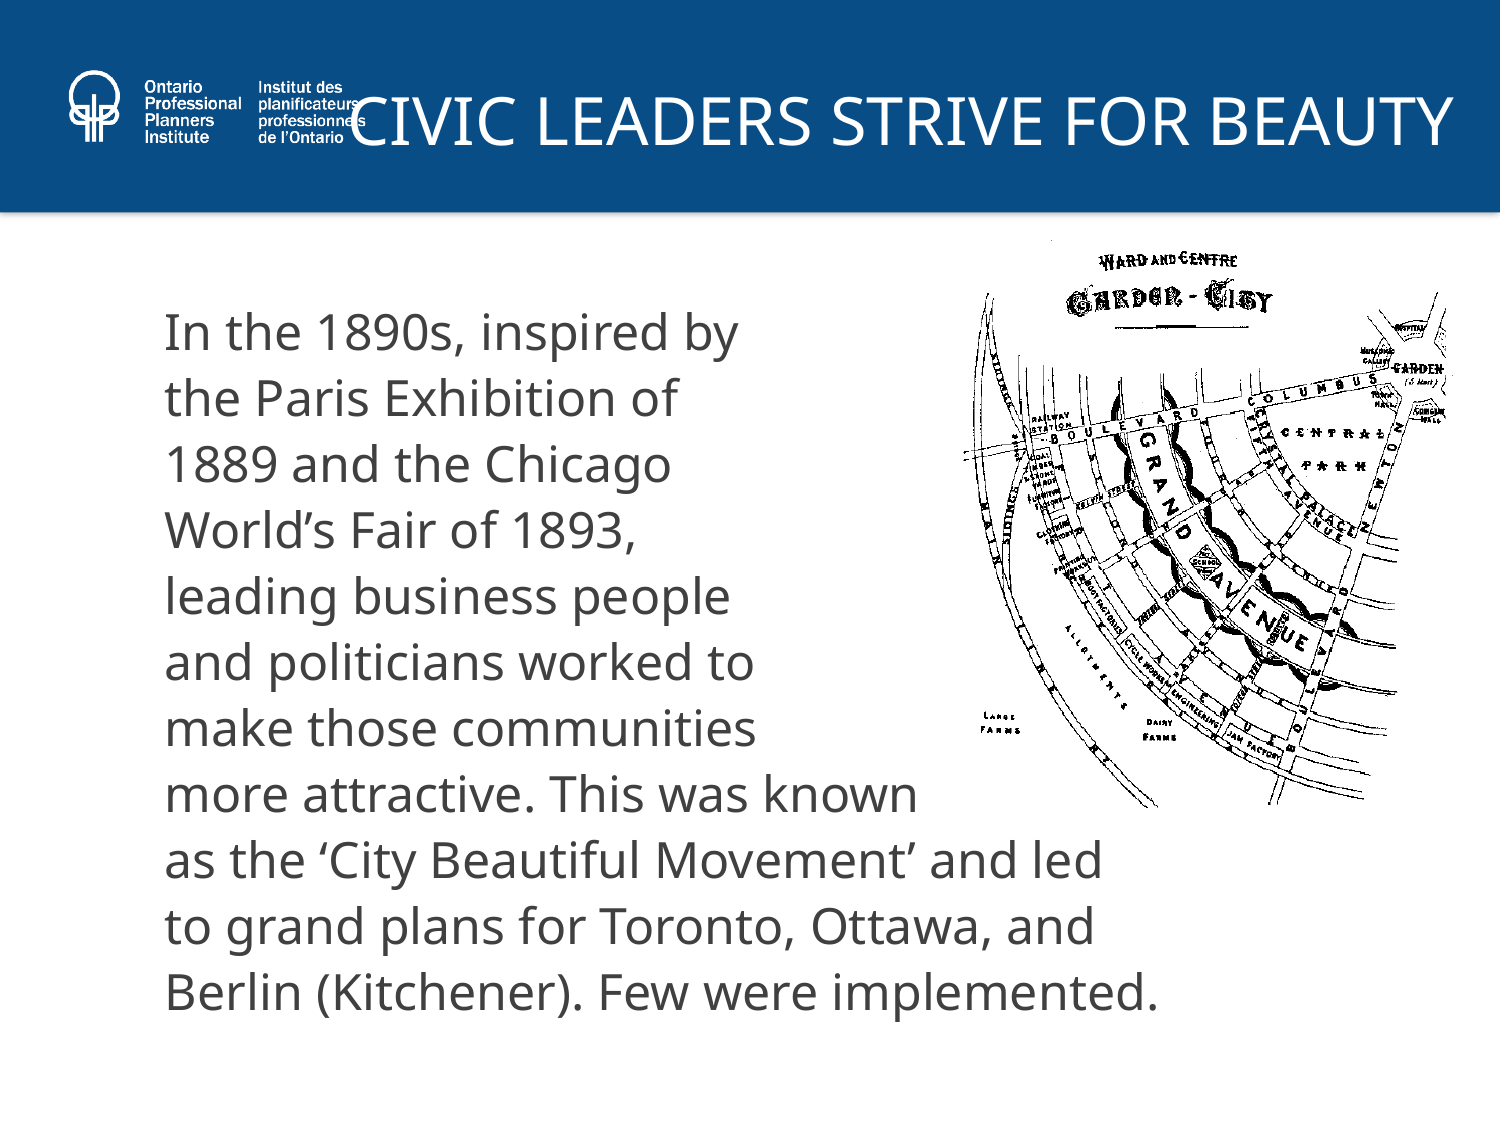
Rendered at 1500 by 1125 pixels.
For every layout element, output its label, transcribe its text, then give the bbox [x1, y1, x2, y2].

title Civic leaders strive for beauty [265, 24, 1471, 213]
picture [960, 237, 1461, 823]
list In the 1890s, inspired by the Paris Exhibition of 1889 and the Chicago World’s Fair of 1893, leading business people and politicians worked to make those communities more attractive. This was known as the ‘City Beautiful Movement’ and led to grand plans for Toronto, Ottawa, and Berlin (Kitchener). Few were implemented. [112, 287, 1500, 1125]
picture [66, 68, 265, 144]
